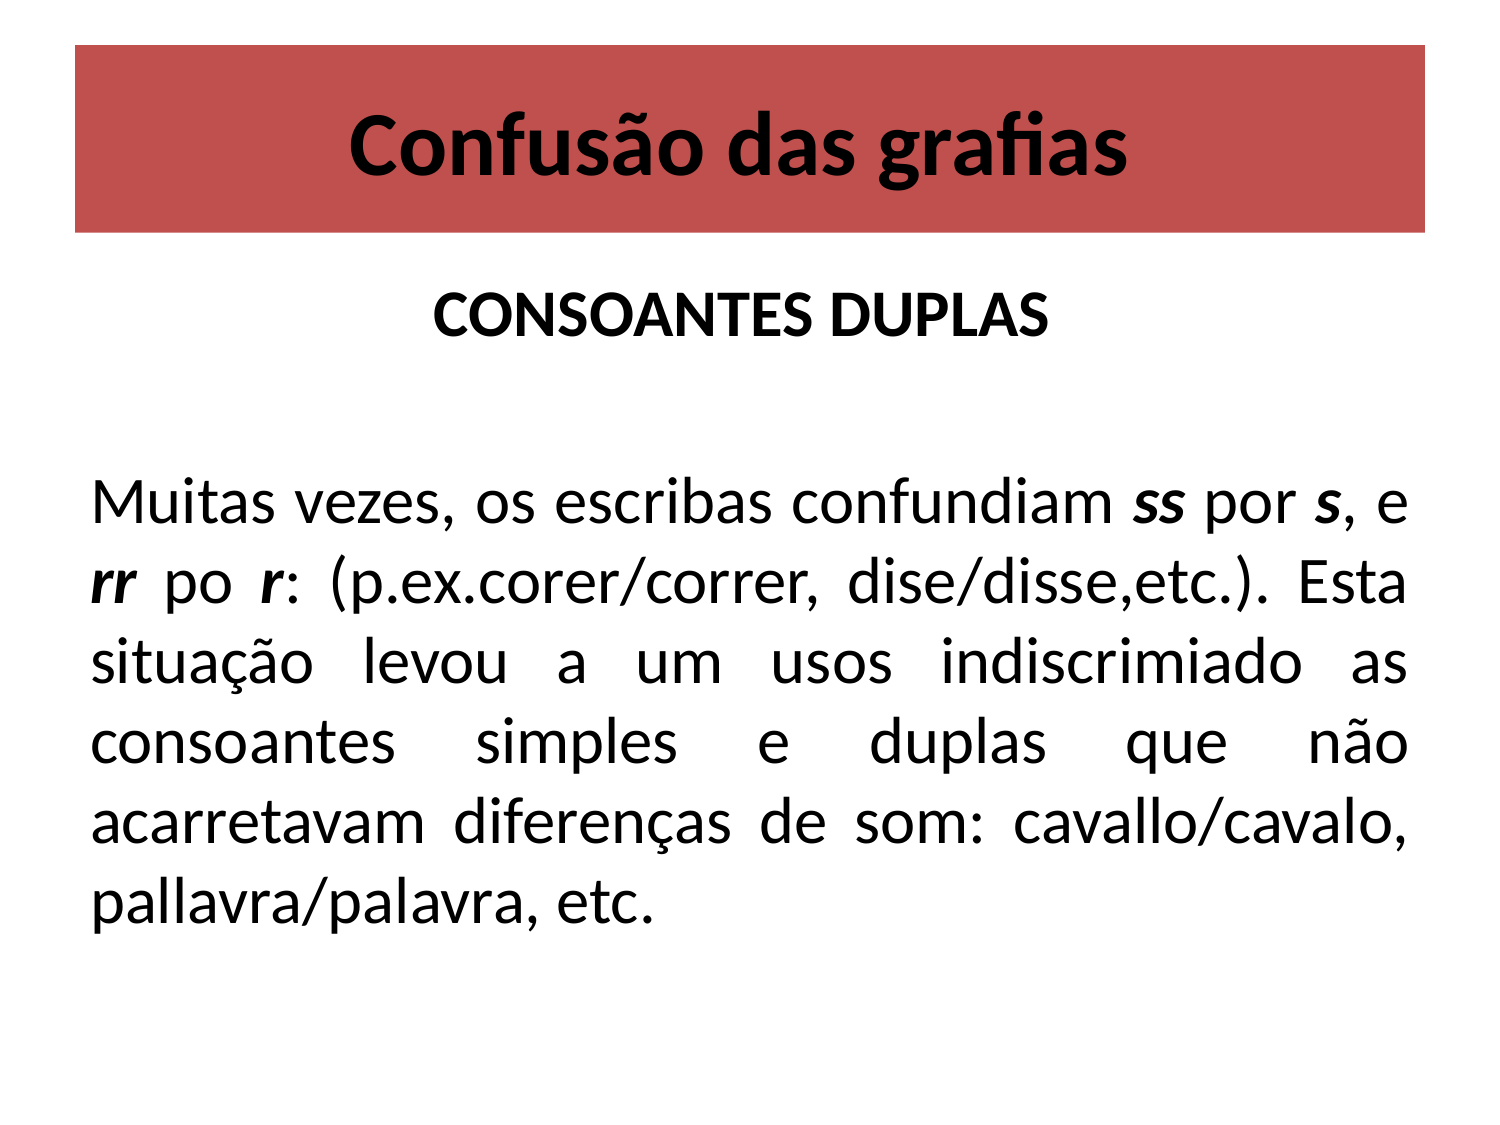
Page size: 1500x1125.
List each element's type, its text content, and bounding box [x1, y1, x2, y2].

list CONSOANTES DUPLAS Muitas vezes, os escribas confundiam ss por s, e rr po r: (p.ex.corer/correr, dise/disse,etc.). Esta situação levou a um usos indiscrimiado as consoantes simples e duplas que não acarretavam diferenças de som: cavallo/cavalo, pallavra/palavra, etc. [75, 262, 1425, 1005]
title Confusão das grafias [75, 45, 1425, 233]
